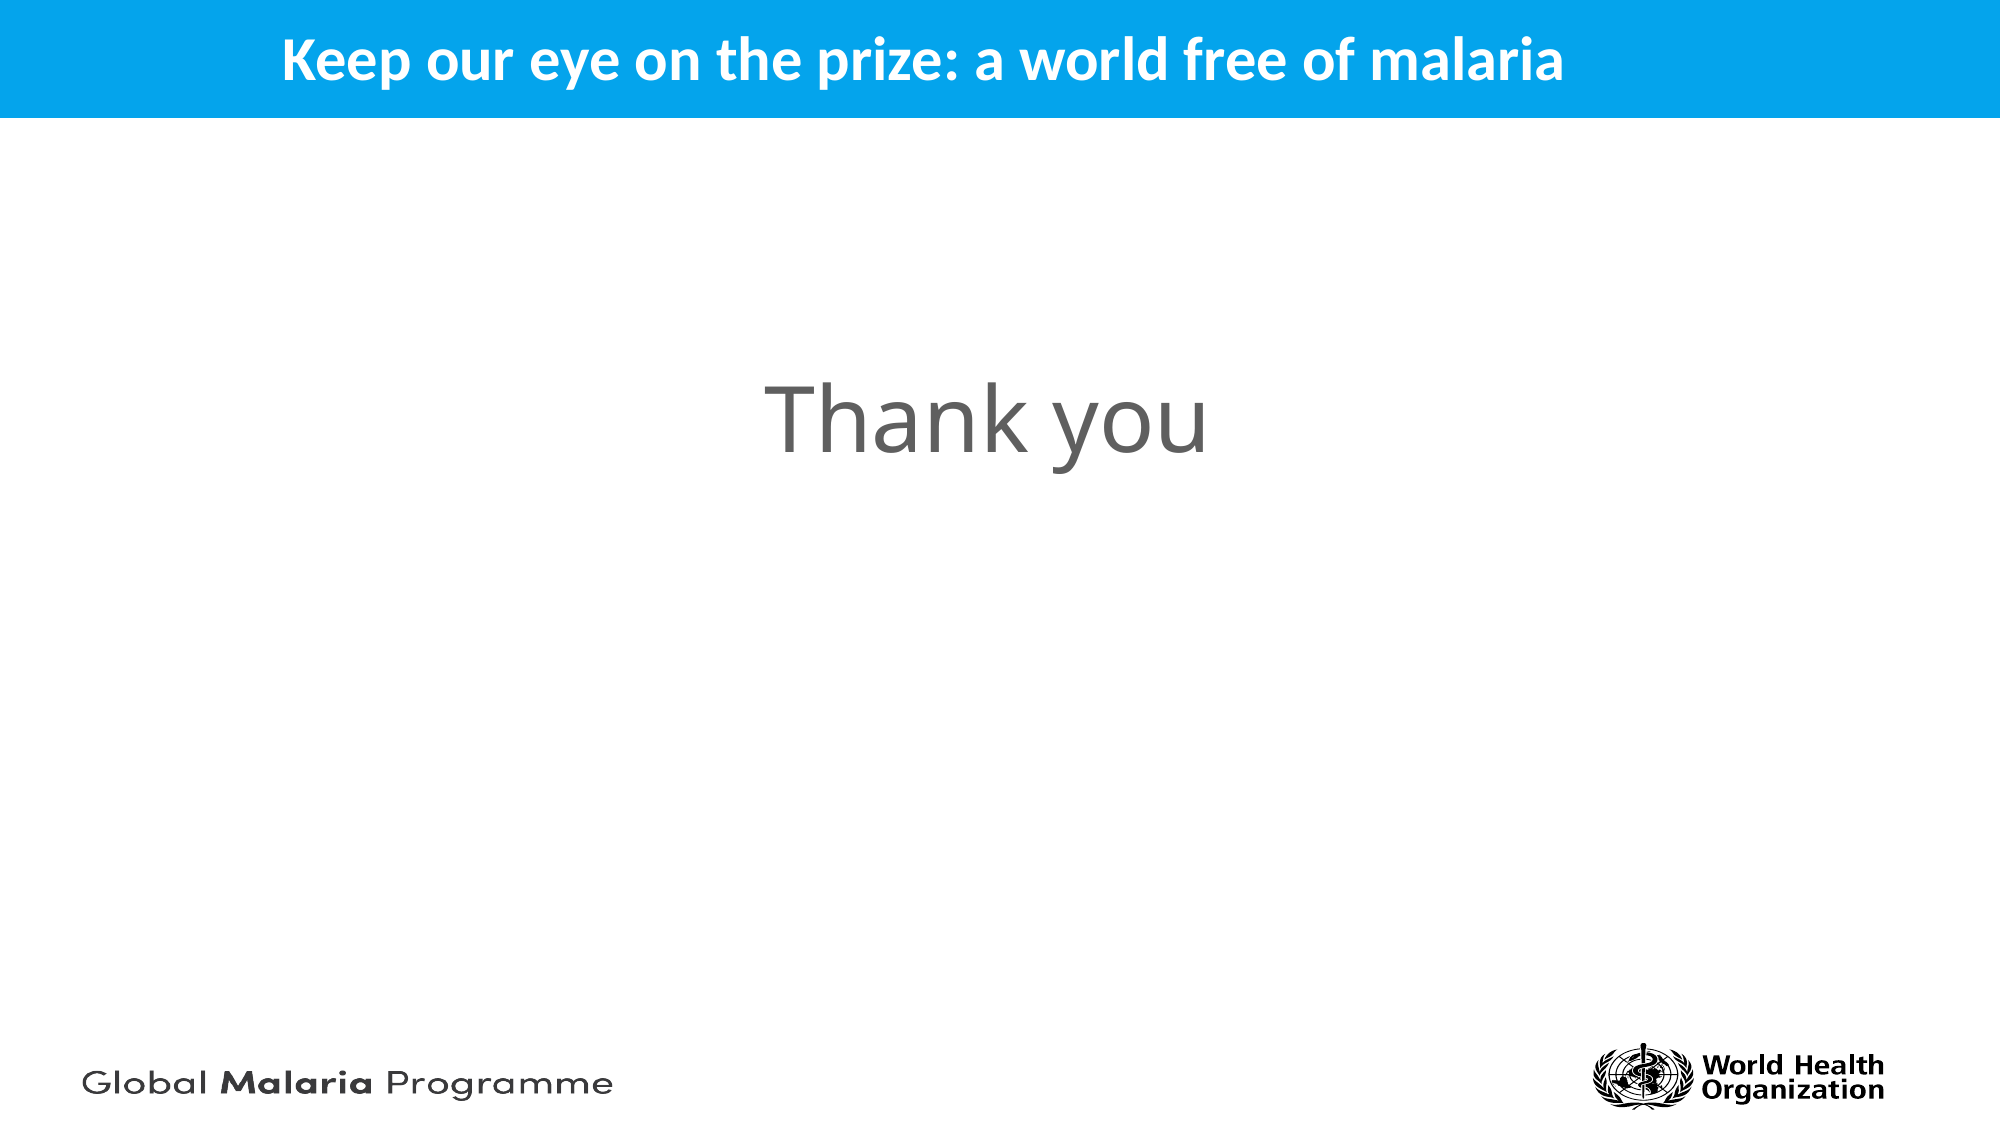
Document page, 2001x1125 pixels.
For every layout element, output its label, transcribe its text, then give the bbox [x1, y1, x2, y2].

picture [80, 1066, 614, 1103]
title Thank you [291, 243, 1686, 894]
text_box Keep our eye on the prize: a world free of malaria [267, 19, 1768, 102]
